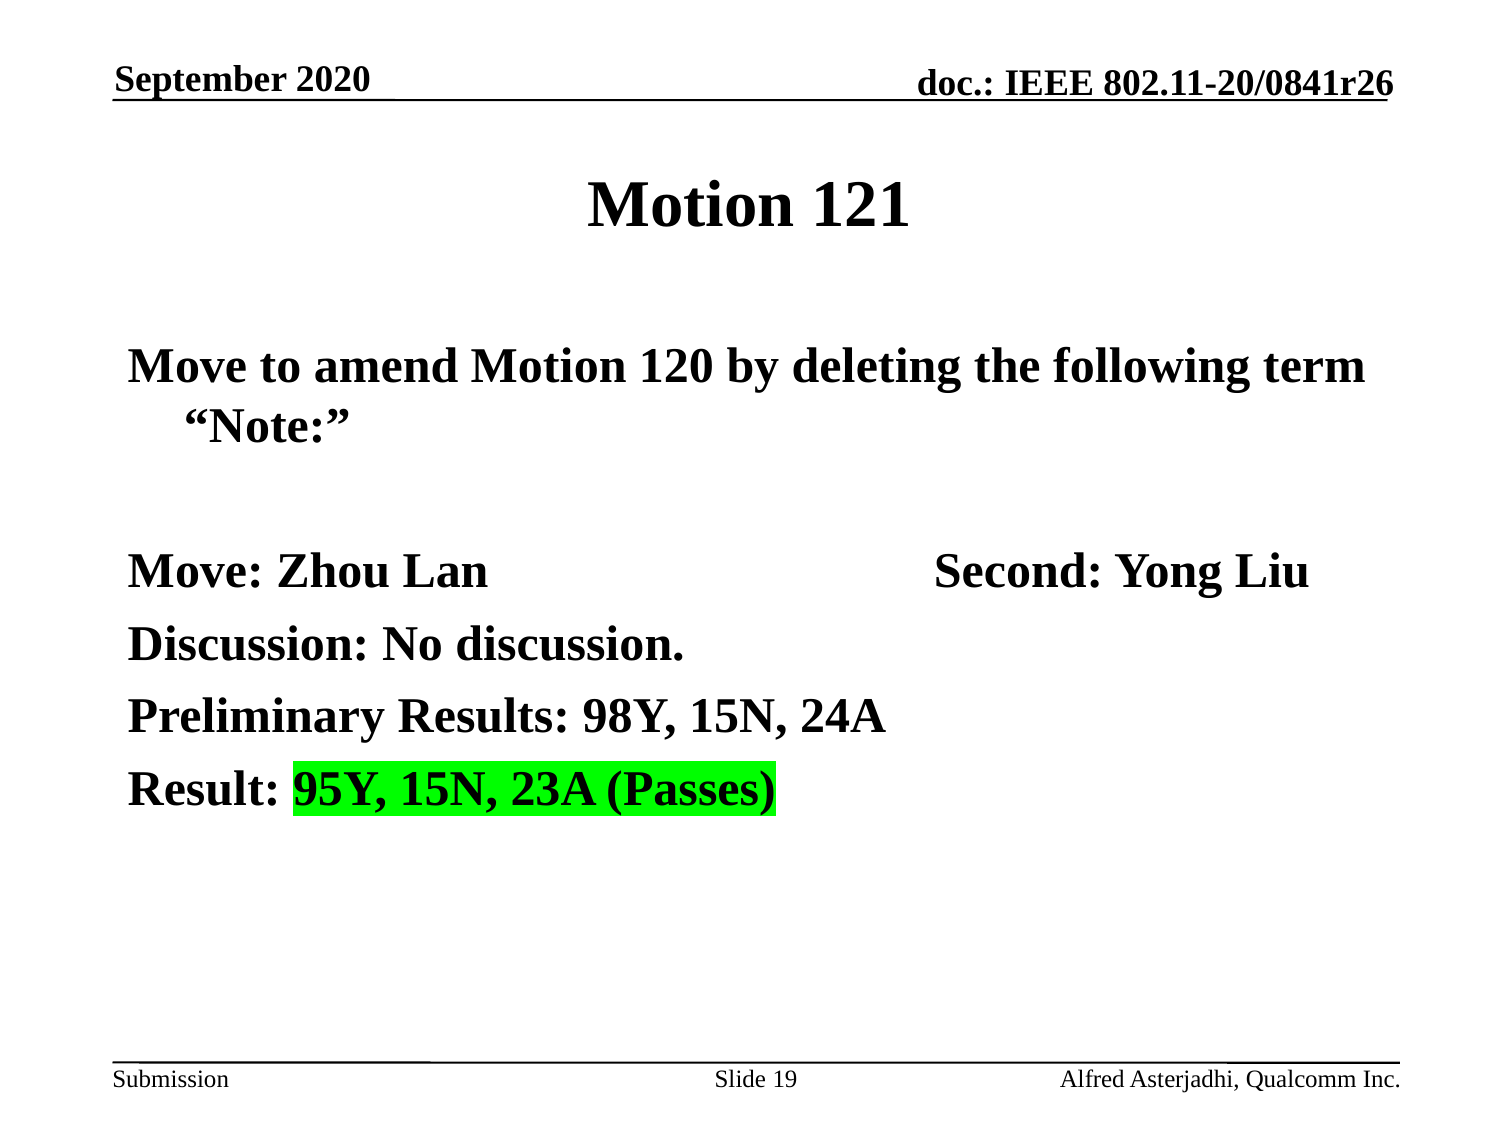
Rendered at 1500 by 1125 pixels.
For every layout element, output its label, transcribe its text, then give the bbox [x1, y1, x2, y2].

footer Alfred Asterjadhi, Qualcomm Inc. [878, 1061, 1402, 1093]
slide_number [114, 54, 423, 100]
slide_number Slide 19 [712, 1061, 800, 1123]
list Move to amend Motion 120 by deleting the following term “Note:” Move: Zhou Lan Second: Yong Liu Discussion: No discussion. Preliminary Results: 98Y, 15N, 24A Result: 95Y, 15N, 23A (Passes) [112, 324, 1388, 1000]
title Motion 121 [112, 112, 1388, 288]
